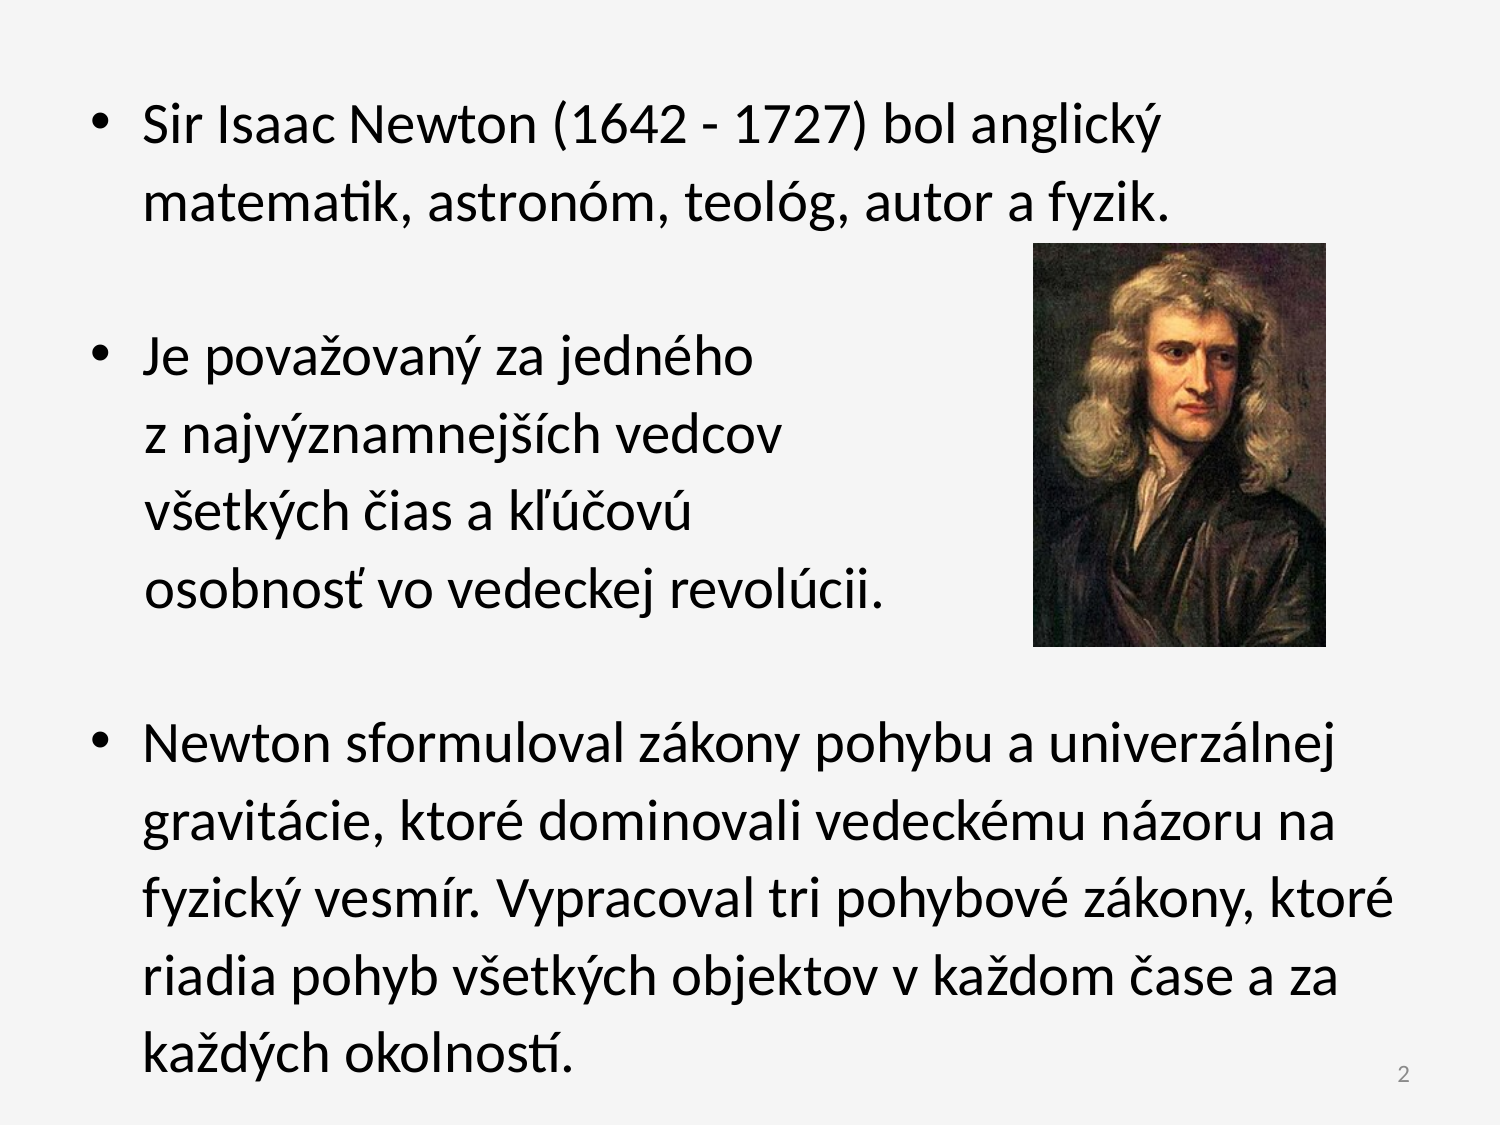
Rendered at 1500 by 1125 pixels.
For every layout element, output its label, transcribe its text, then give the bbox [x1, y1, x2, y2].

slide_number 2 [1074, 1042, 1425, 1103]
picture [1033, 243, 1326, 647]
list Sir Isaac Newton (1642 - 1727) bol anglický matematik, astronóm, teológ, autor a fyzik. Je považovaný za jedného z najvýznamnejších vedcov všetkých čias a kľúčovú osobnosť vo vedeckej revolúcii. Newton sformuloval zákony pohybu a univerzálnej gravitácie, ktoré dominovali vedeckému názoru na fyzický vesmír. Vypracoval tri pohybové zákony, ktoré riadia pohyb všetkých objektov v každom čase a za každých okolností. [75, 70, 1425, 1094]
